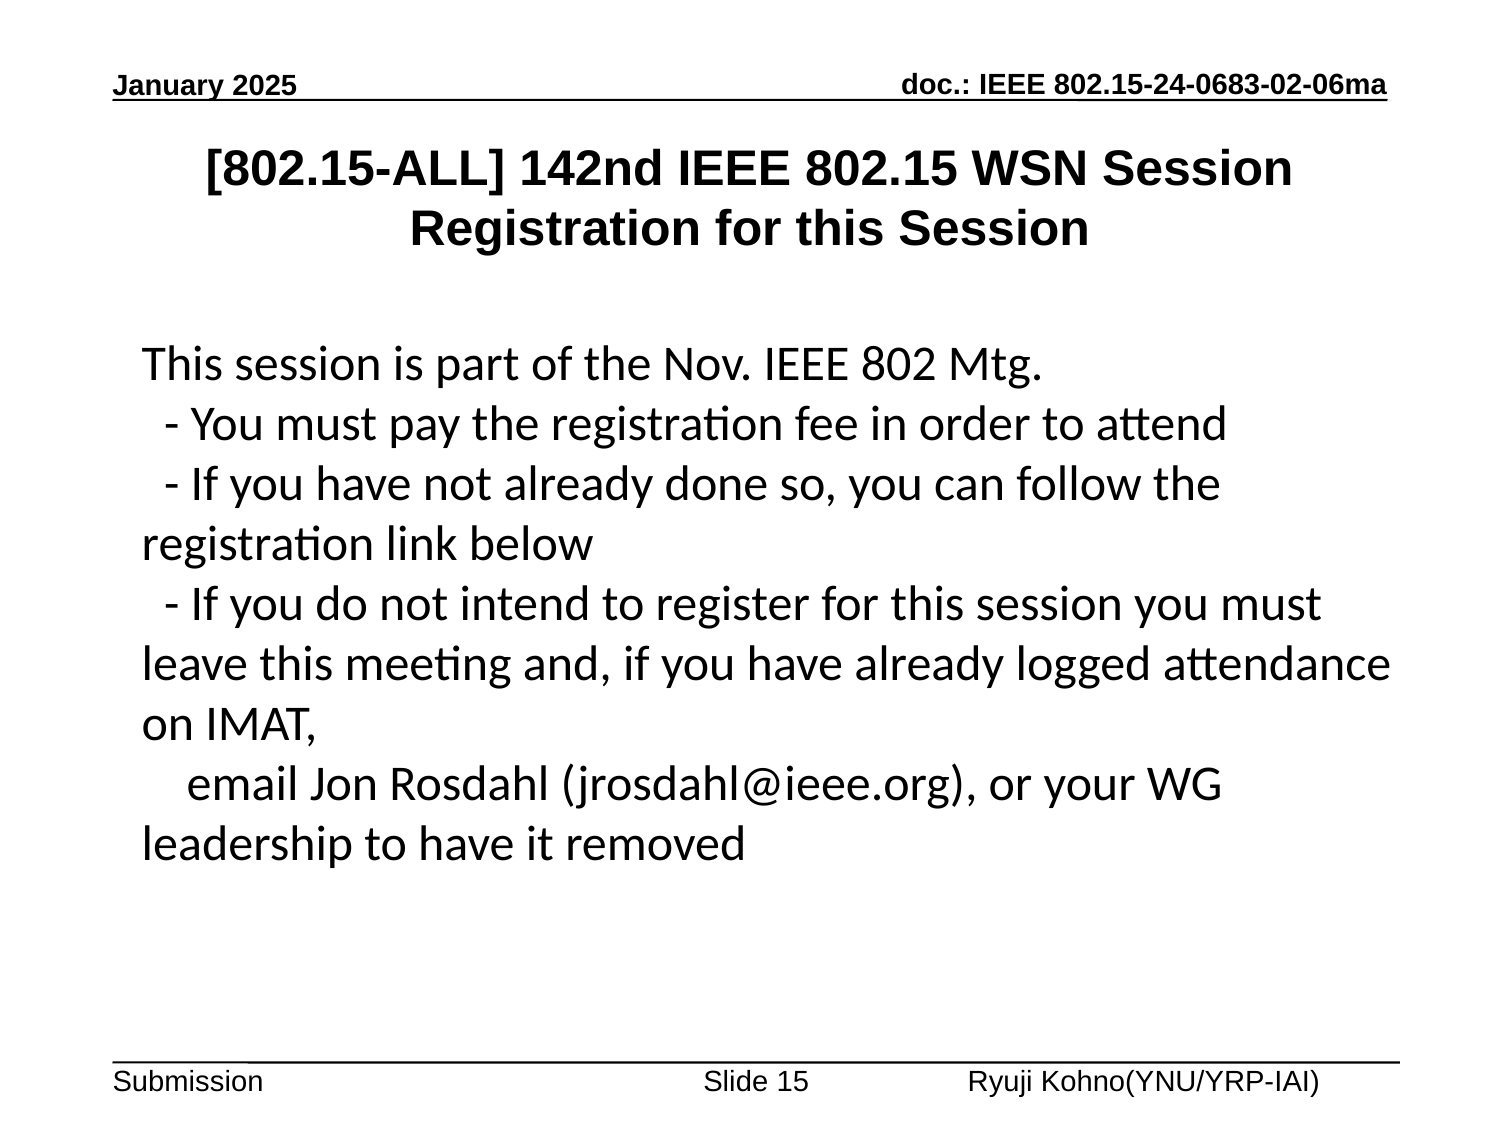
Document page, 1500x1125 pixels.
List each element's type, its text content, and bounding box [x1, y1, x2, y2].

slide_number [112, 65, 375, 101]
text_box [802.15-ALL] 142nd IEEE 802.15 WSN Session Registration for this Session [60, 128, 1440, 263]
text_box This session is part of the Nov. IEEE 802 Mtg. - You must pay the registration fee in order to attend - If you have not already done so, you can follow the registration link below - If you do not intend to register for this session you must leave this meeting and, if you have already logged attendance on IMAT, email Jon Rosdahl (jrosdahl@ieee.org), or your WG leadership to have it removed [126, 323, 1440, 878]
slide_number Slide 15 [701, 1062, 811, 1098]
